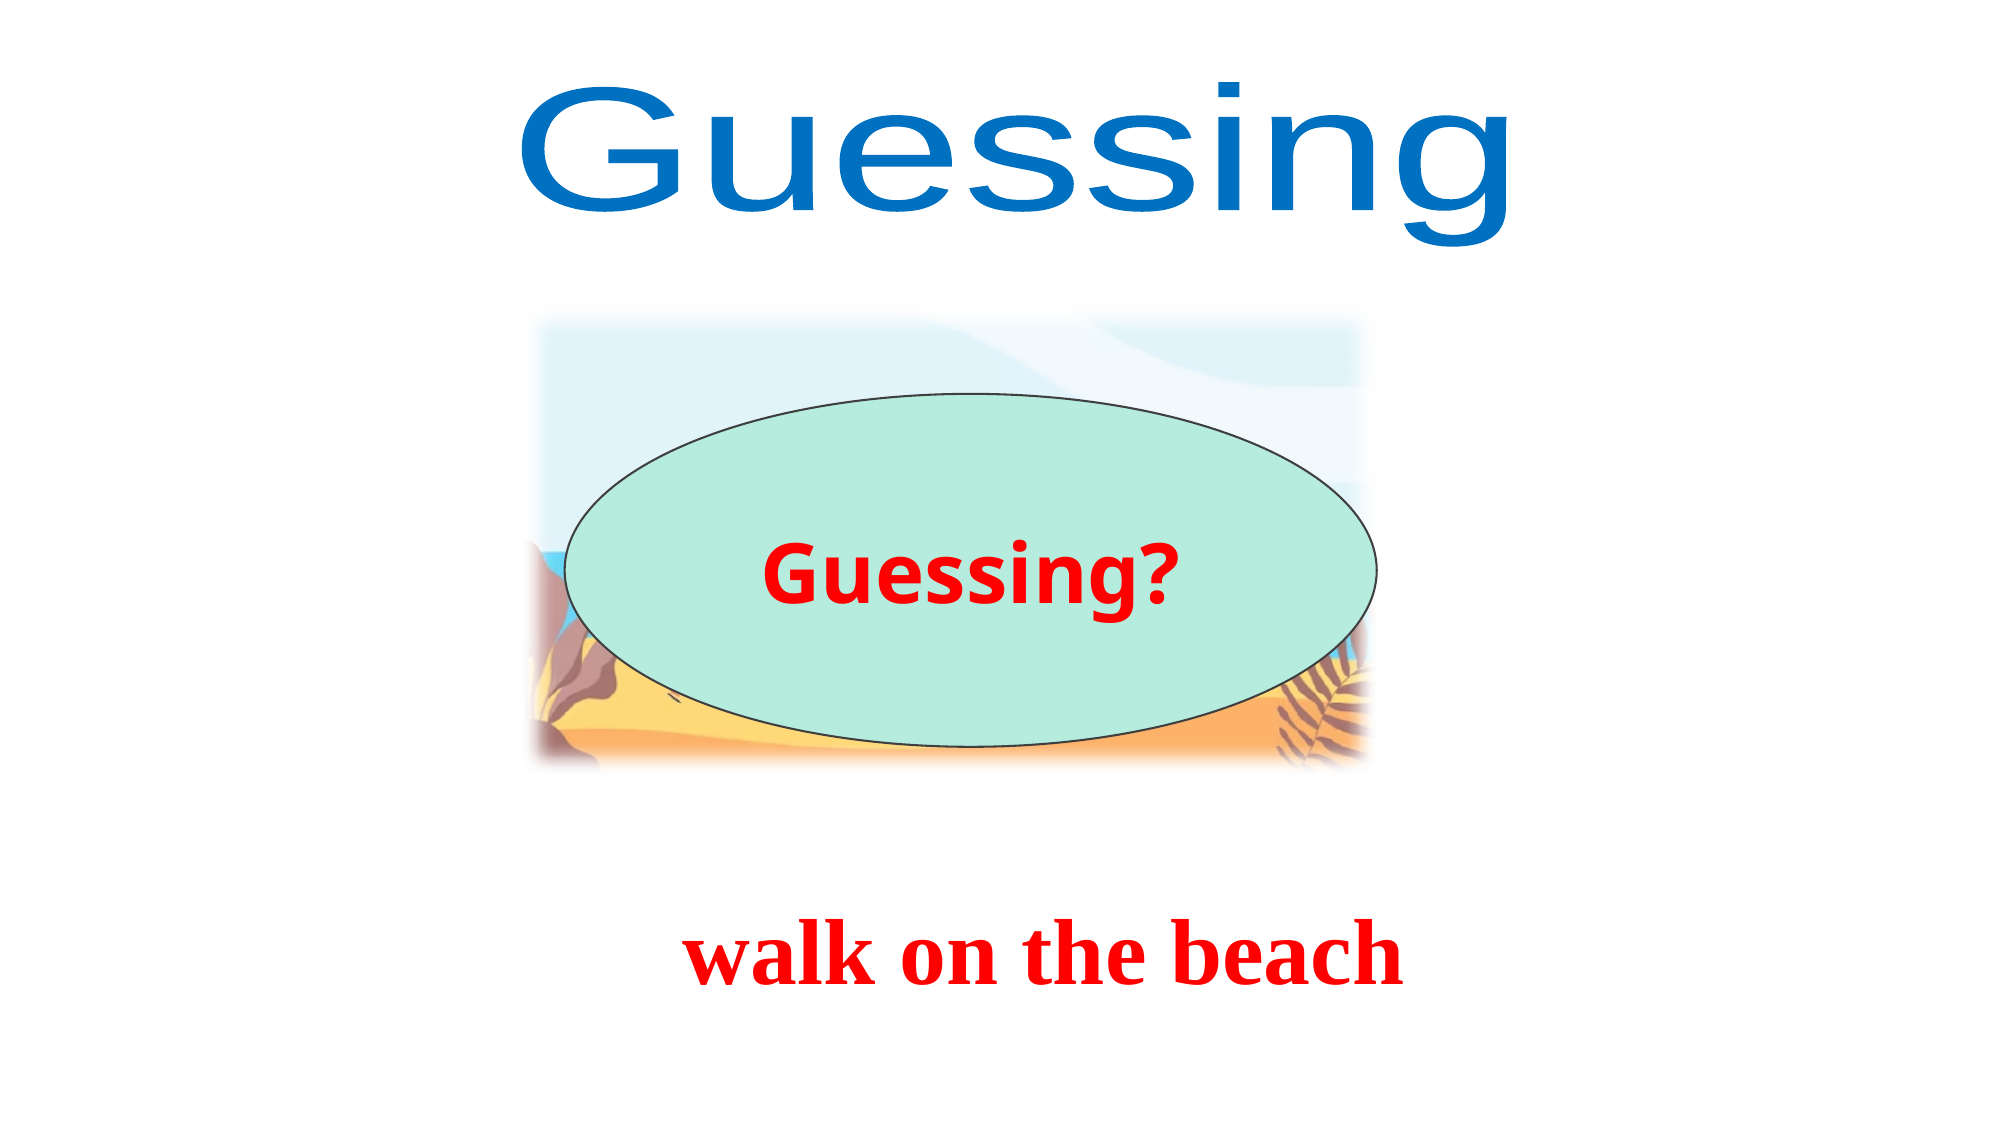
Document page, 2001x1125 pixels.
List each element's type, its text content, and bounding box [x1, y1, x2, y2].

picture [521, 303, 1377, 775]
text_box walk on the beach [668, 882, 1481, 1011]
